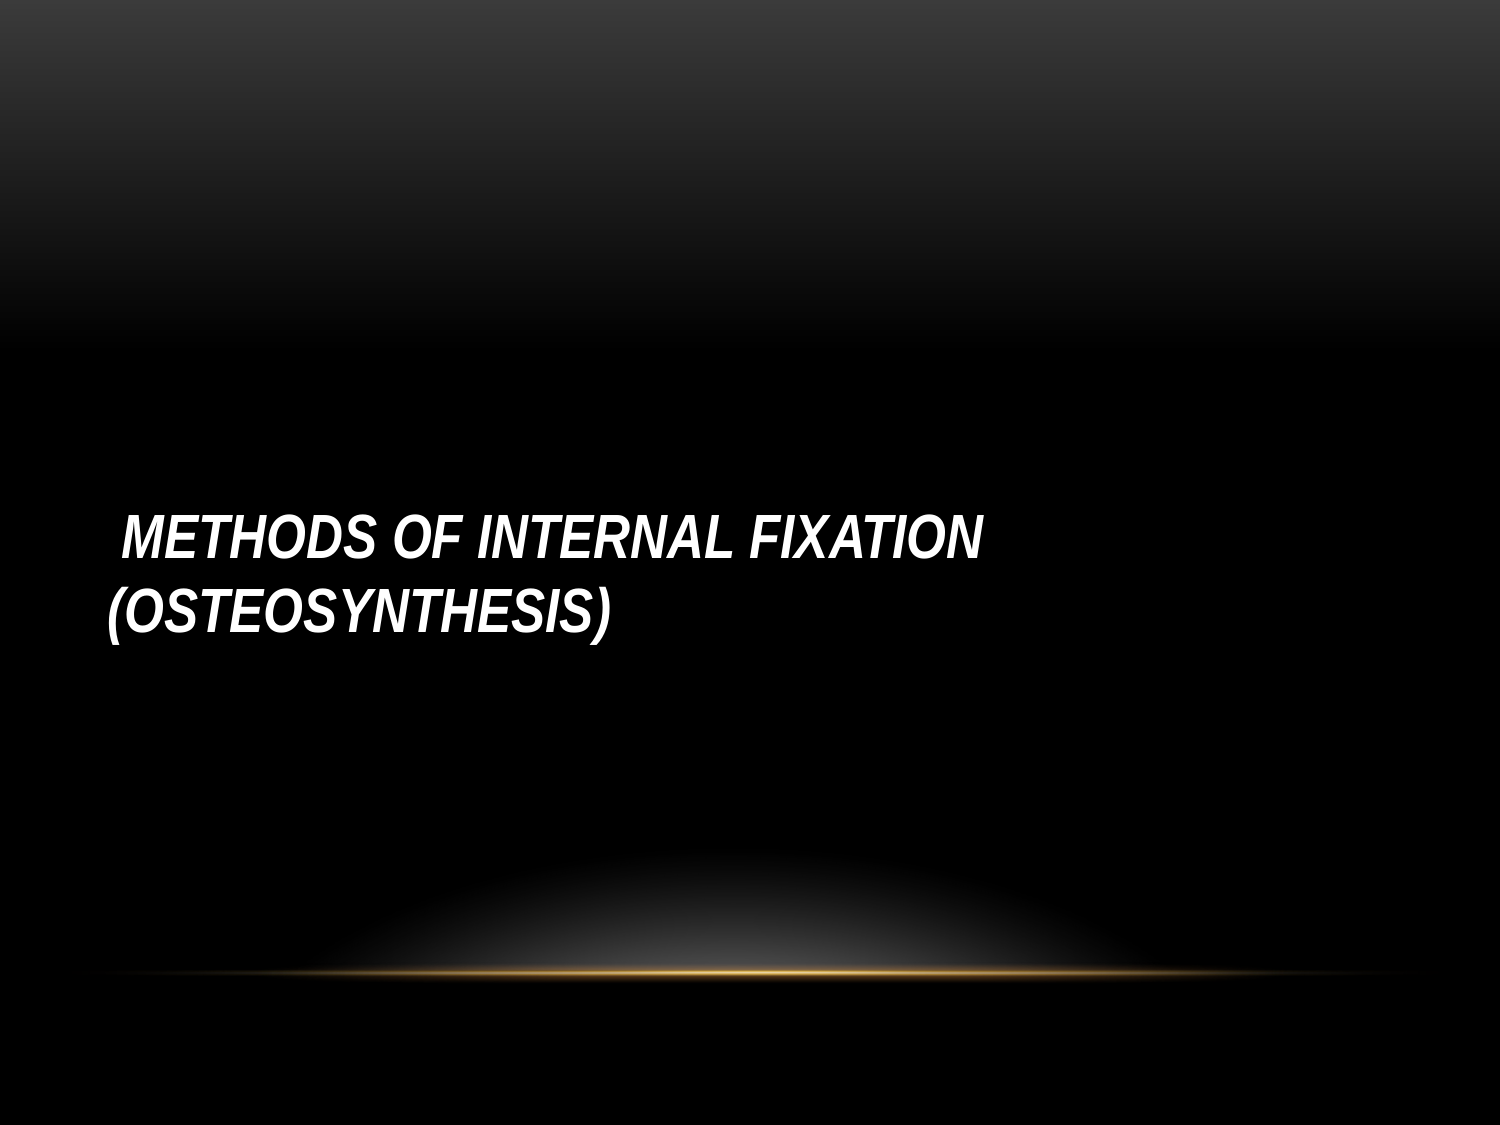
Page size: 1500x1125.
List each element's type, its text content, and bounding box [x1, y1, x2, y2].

title Methods of internal fixation (osteosynthesis) [99, 44, 1401, 729]
picture [0, 0, 1500, 1125]
